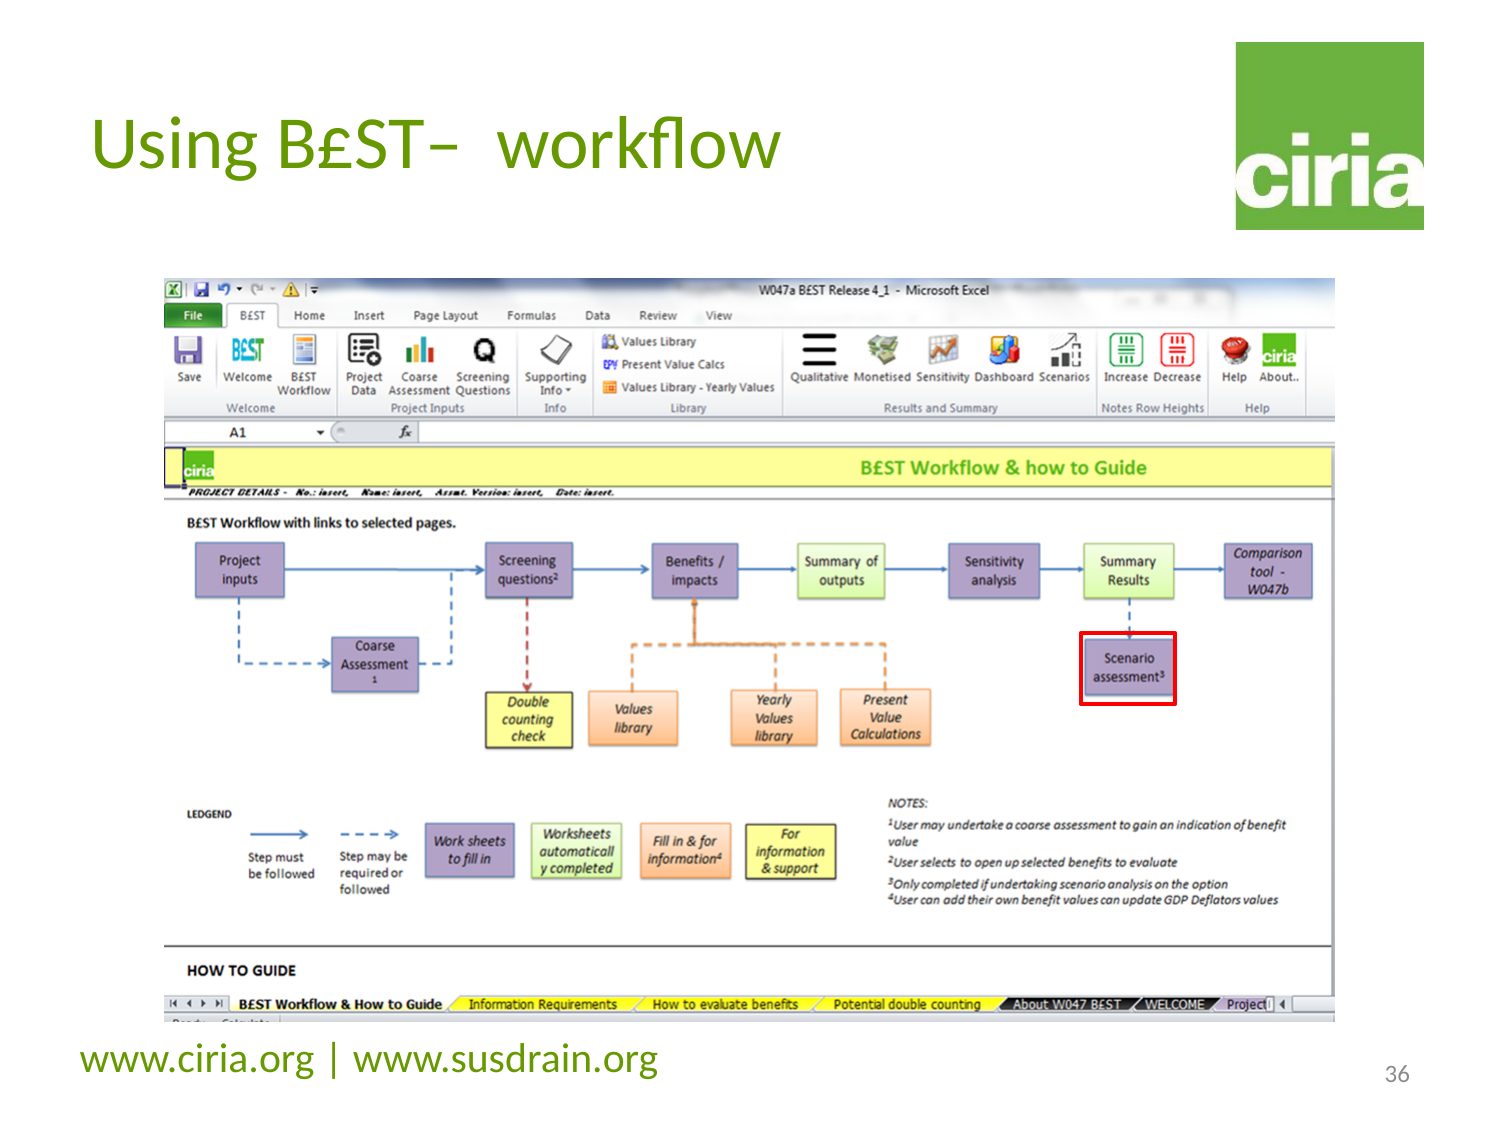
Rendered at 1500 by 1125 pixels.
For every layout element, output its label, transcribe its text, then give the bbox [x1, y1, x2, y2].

title Using B£ST– workflow [75, 45, 1235, 233]
picture [164, 278, 1336, 1023]
slide_number 36 [1074, 1042, 1425, 1103]
picture [1234, 42, 1424, 230]
